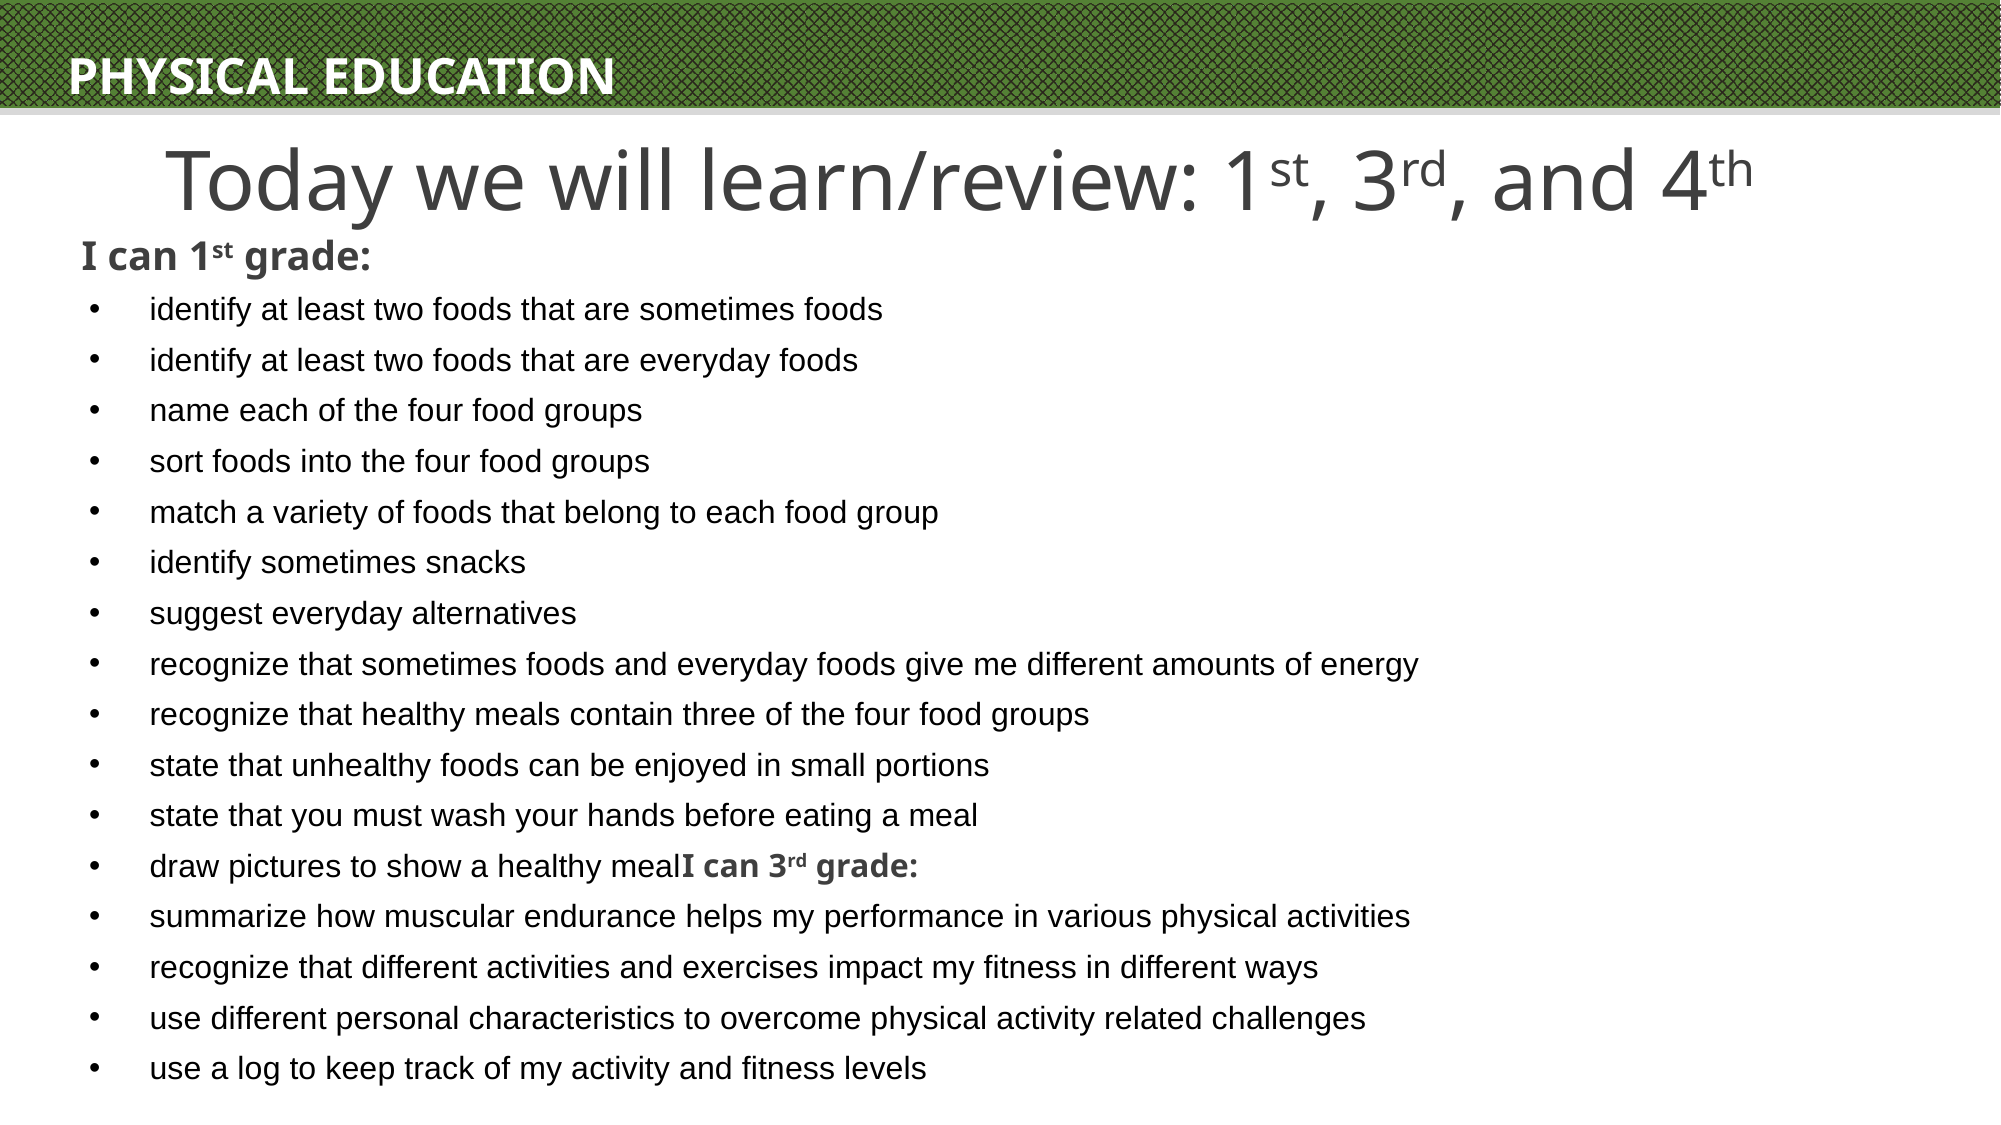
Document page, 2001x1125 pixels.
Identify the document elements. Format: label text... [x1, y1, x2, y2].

list I can 1st grade: identify at least two foods that are sometimes foods identify at least two foods that are everyday foods name each of the four food groups sort foods into the four food groups match a variety of foods that belong to each food group identify sometimes snacks suggest everyday alternatives recognize that sometimes foods and everyday foods give me different amounts of energy recognize that healthy meals contain three of the four food groups state that unhealthy foods can be enjoyed in small portions state that you must wash your hands before eating a meal draw pictures to show a healthy mealI can 3rd grade: summarize how muscular endurance helps my performance in various physical activities recognize that different activities and exercises impact my fitness in different ways use different personal characteristics to overcome physical activity related challenges use a log to keep track of my activity and fitness levels [66, 235, 1890, 1098]
text_box [642, 106, 2000, 112]
picture [0, 3, 2001, 106]
text_box [0, 106, 42, 112]
title Today we will learn/review: 1st, 3rd, and 4th [0, 131, 2000, 257]
text_box PHYSICAL EDUCATION [42, 106, 642, 112]
